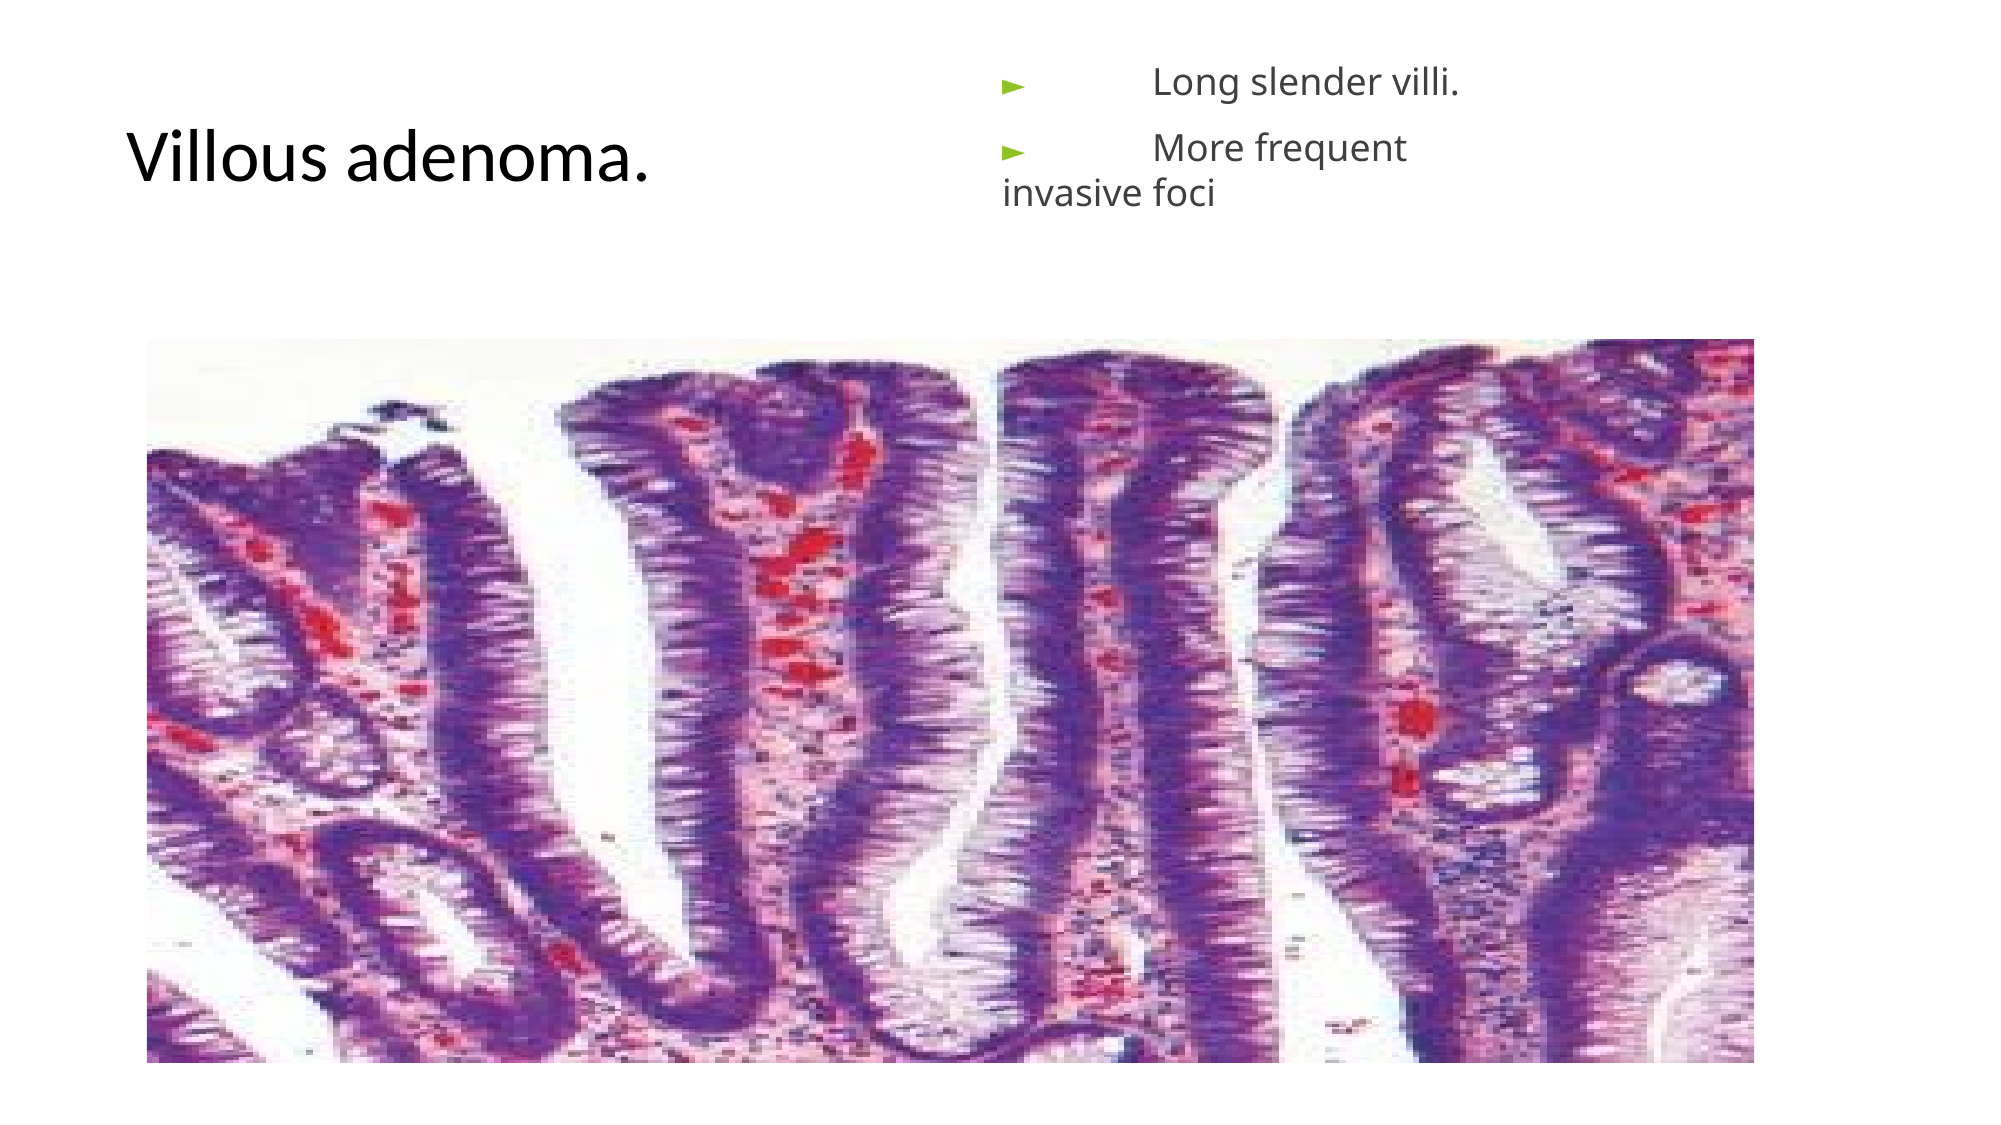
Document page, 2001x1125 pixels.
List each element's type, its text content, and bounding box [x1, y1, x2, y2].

text_box [146, 339, 1755, 1063]
text_box ► Long slender villi. ► More frequent invasive foci [999, 35, 1520, 214]
title Villous adenoma. [124, 55, 704, 246]
